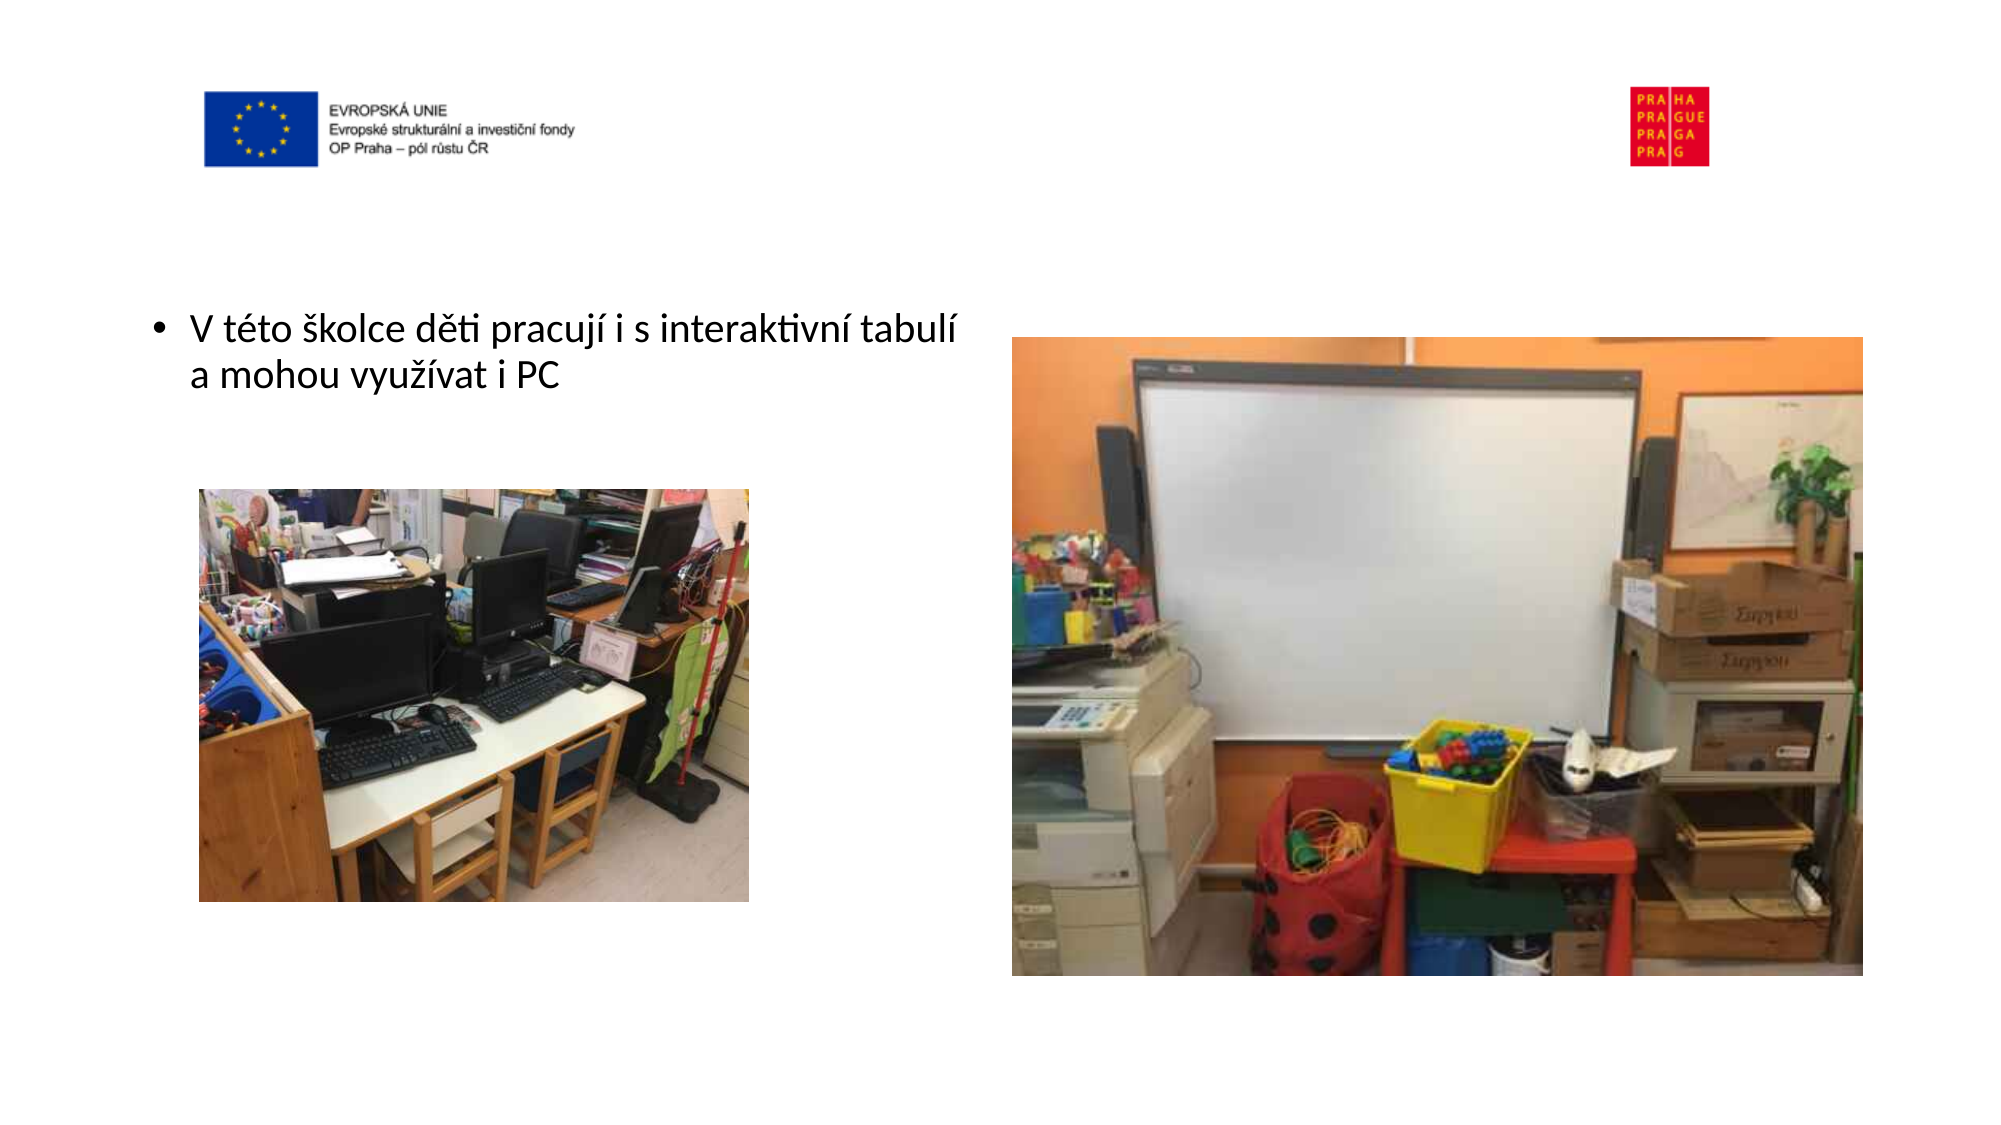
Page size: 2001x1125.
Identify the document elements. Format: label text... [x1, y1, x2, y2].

picture [199, 489, 749, 902]
picture [0, 0, 2000, 237]
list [1012, 337, 1863, 976]
list V této školce děti pracují i s interaktivní tabulí a mohou využívat i PC [137, 299, 988, 1014]
